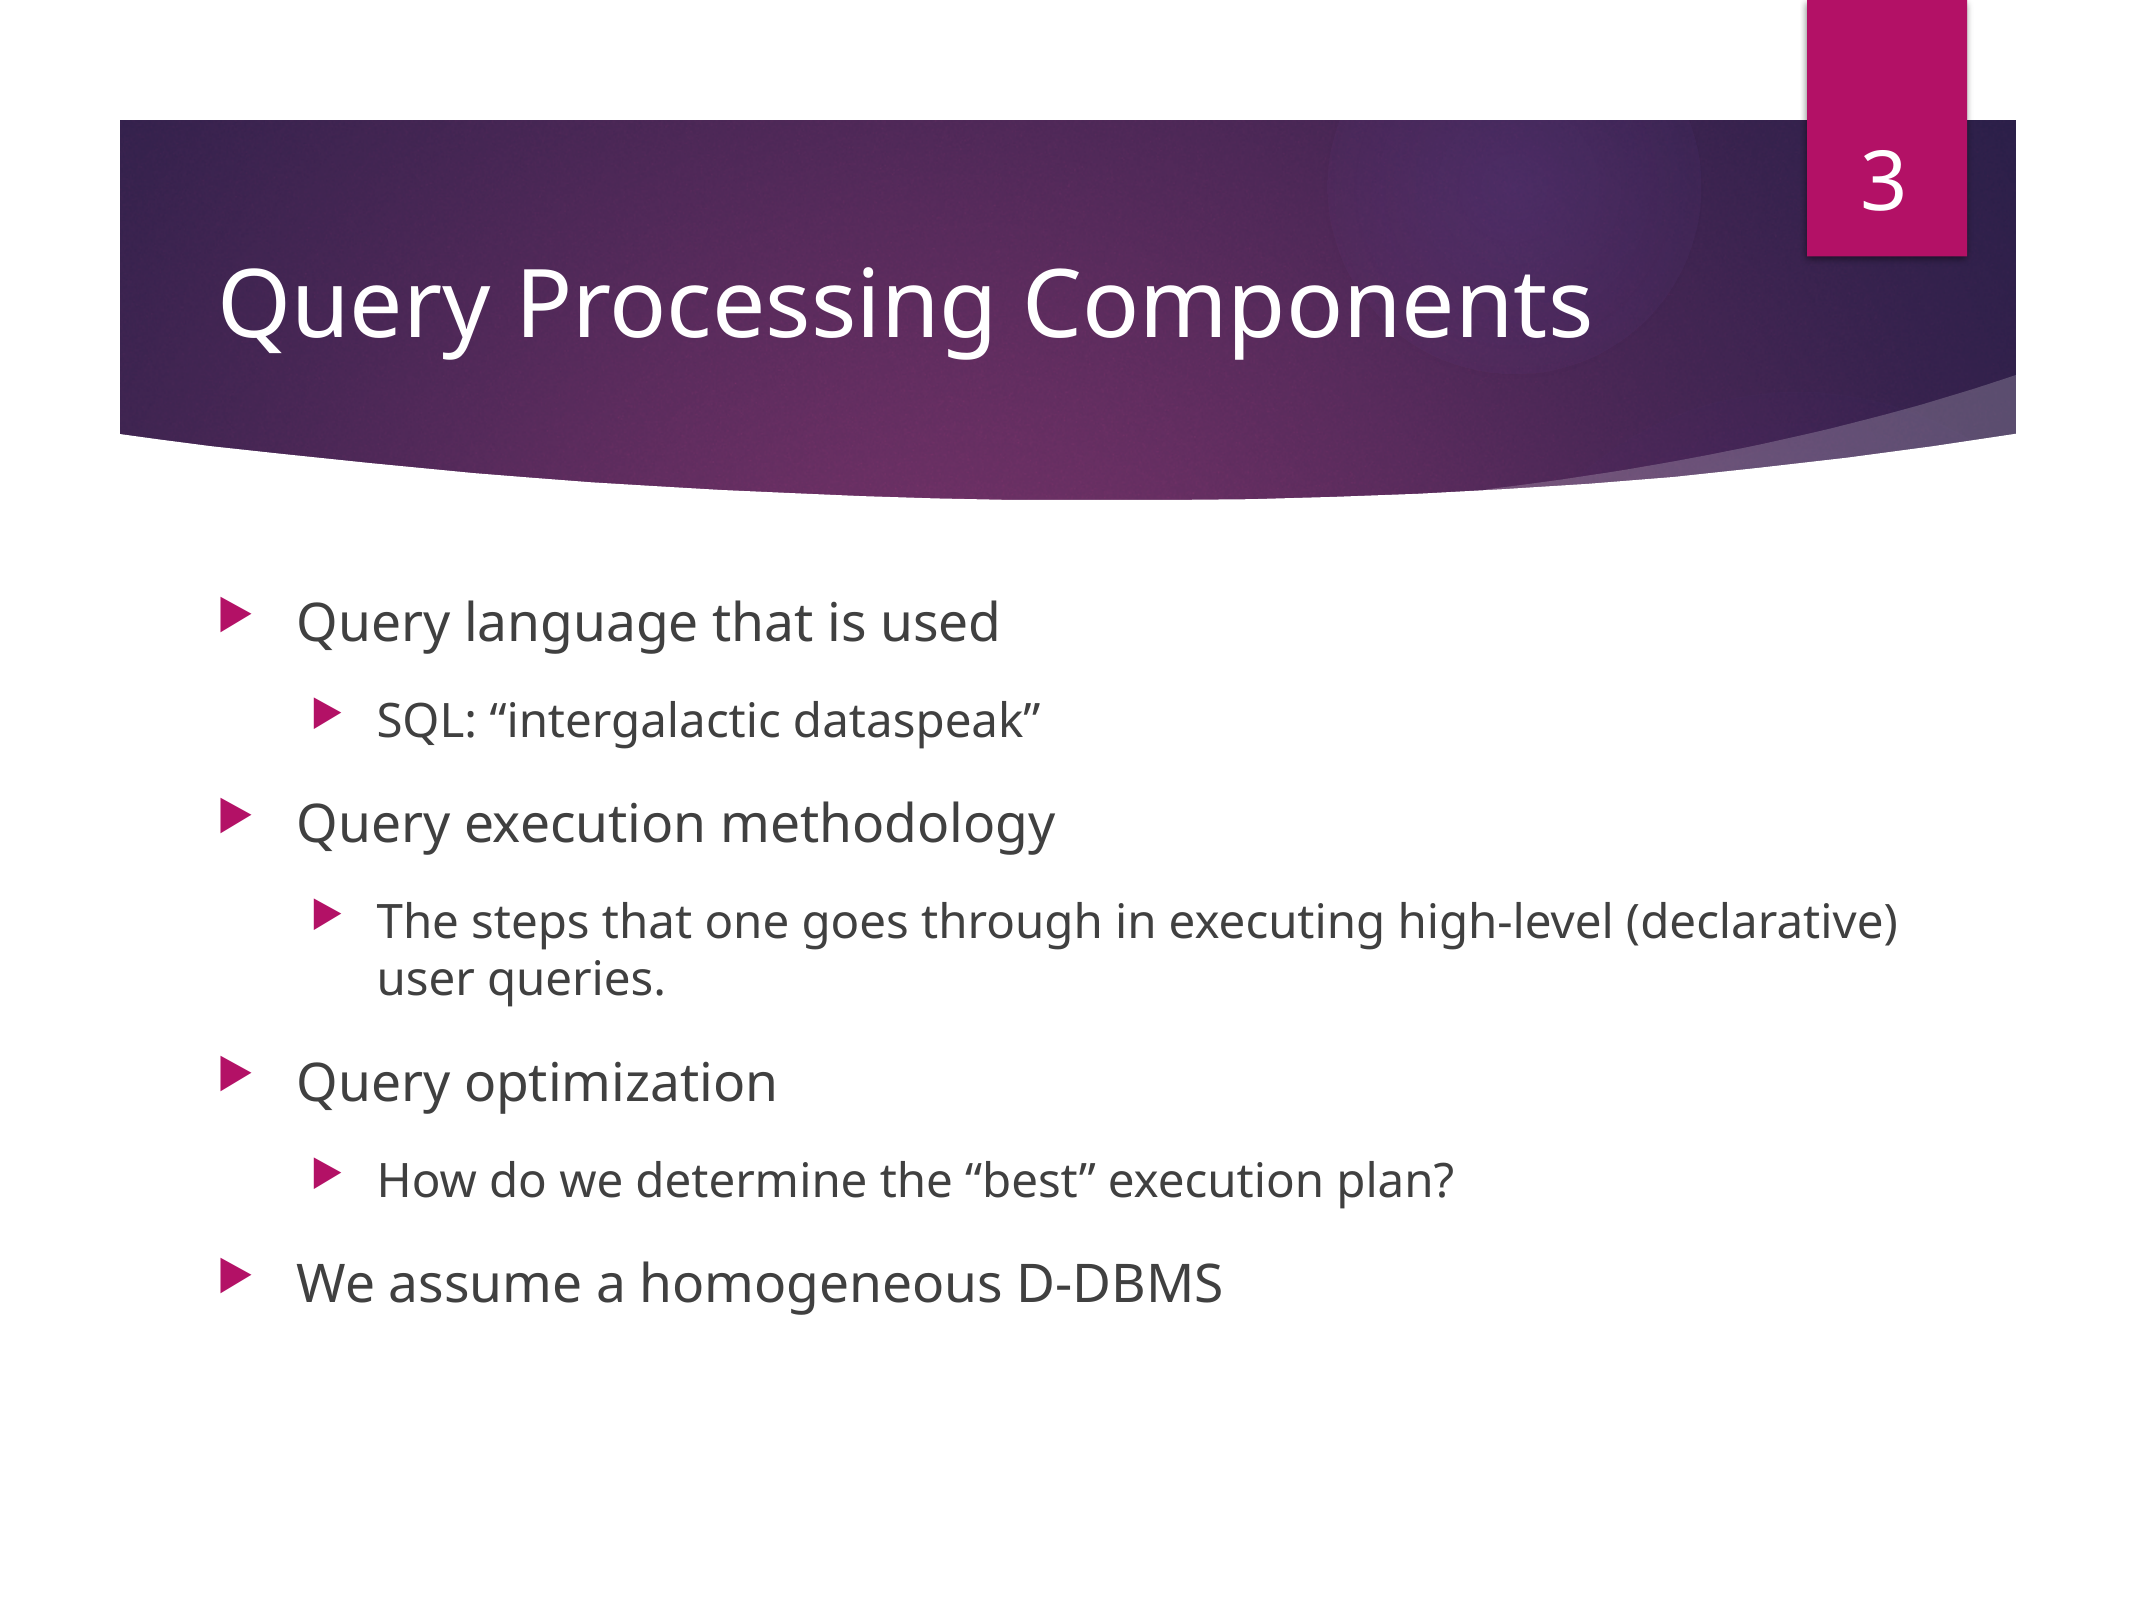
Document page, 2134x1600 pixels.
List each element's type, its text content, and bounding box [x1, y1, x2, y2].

list Query language that is used SQL: “intergalactic dataspeak” Query execution methodology The steps that one goes through in executing high-level (declarative) user queries. Query optimization How do we determine the “best” execution plan? We assume a homogeneous D-DBMS [201, 580, 1965, 1559]
title Query Processing Components [202, 216, 1682, 382]
slide_number 3 [1791, 68, 1976, 249]
